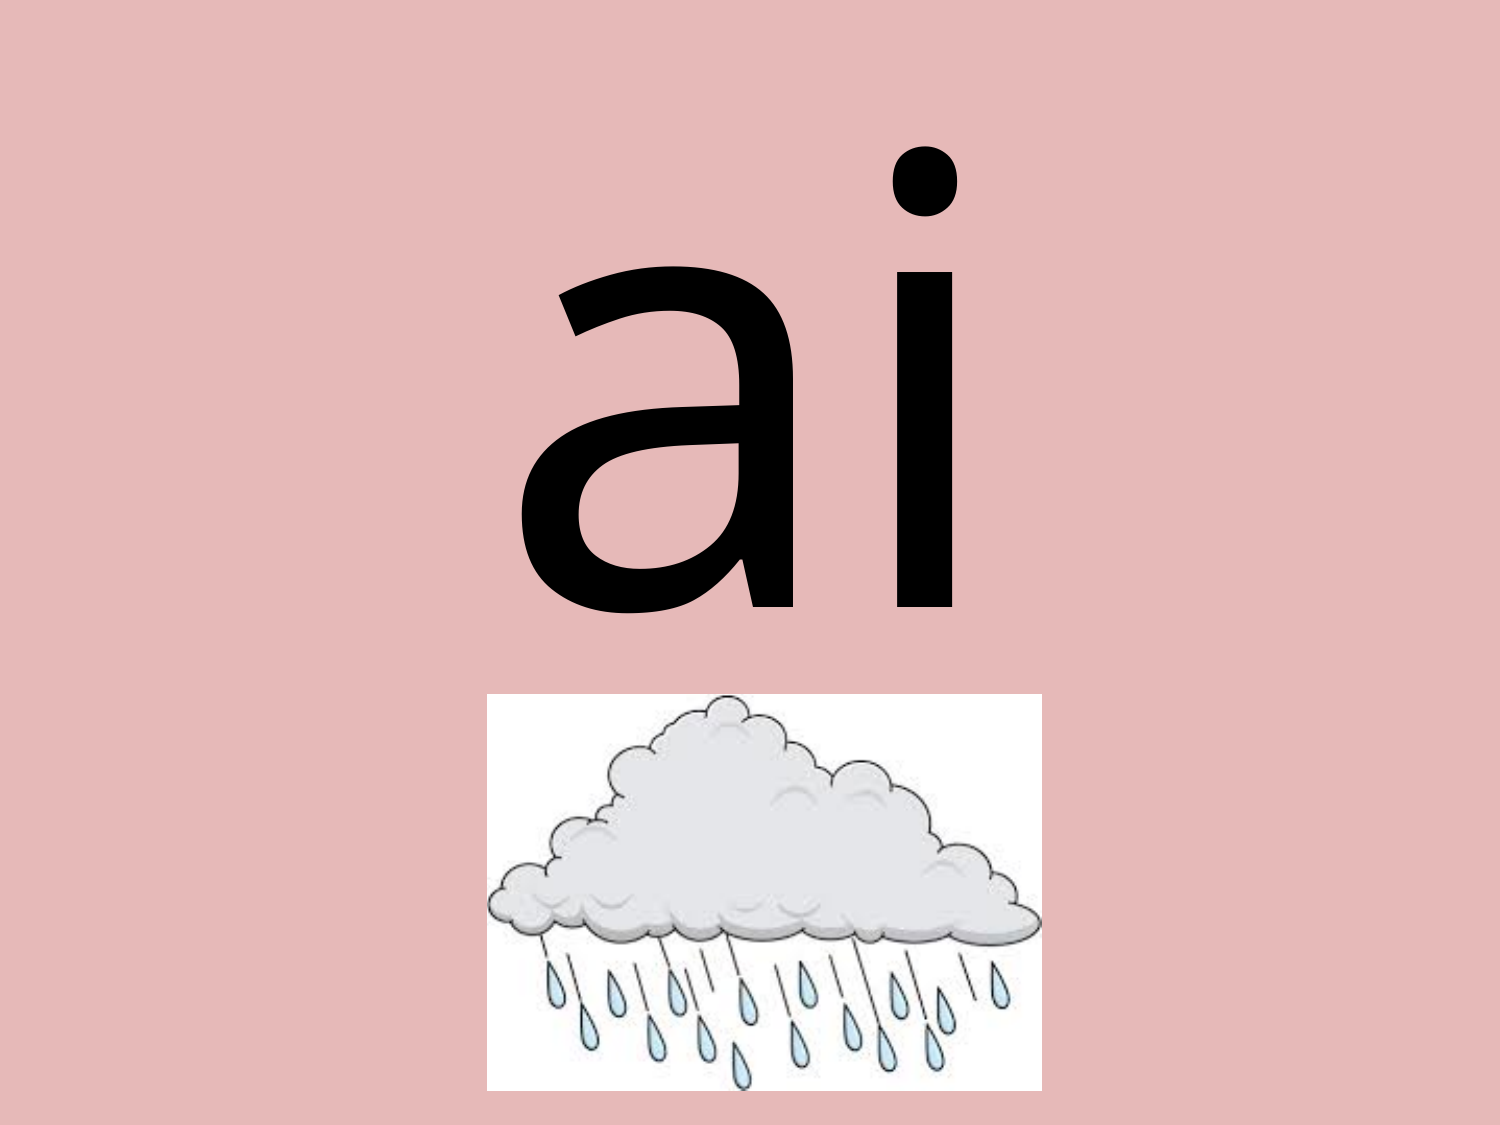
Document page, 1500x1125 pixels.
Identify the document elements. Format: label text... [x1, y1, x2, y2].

list ai [75, 0, 1425, 893]
picture [487, 694, 1042, 1091]
